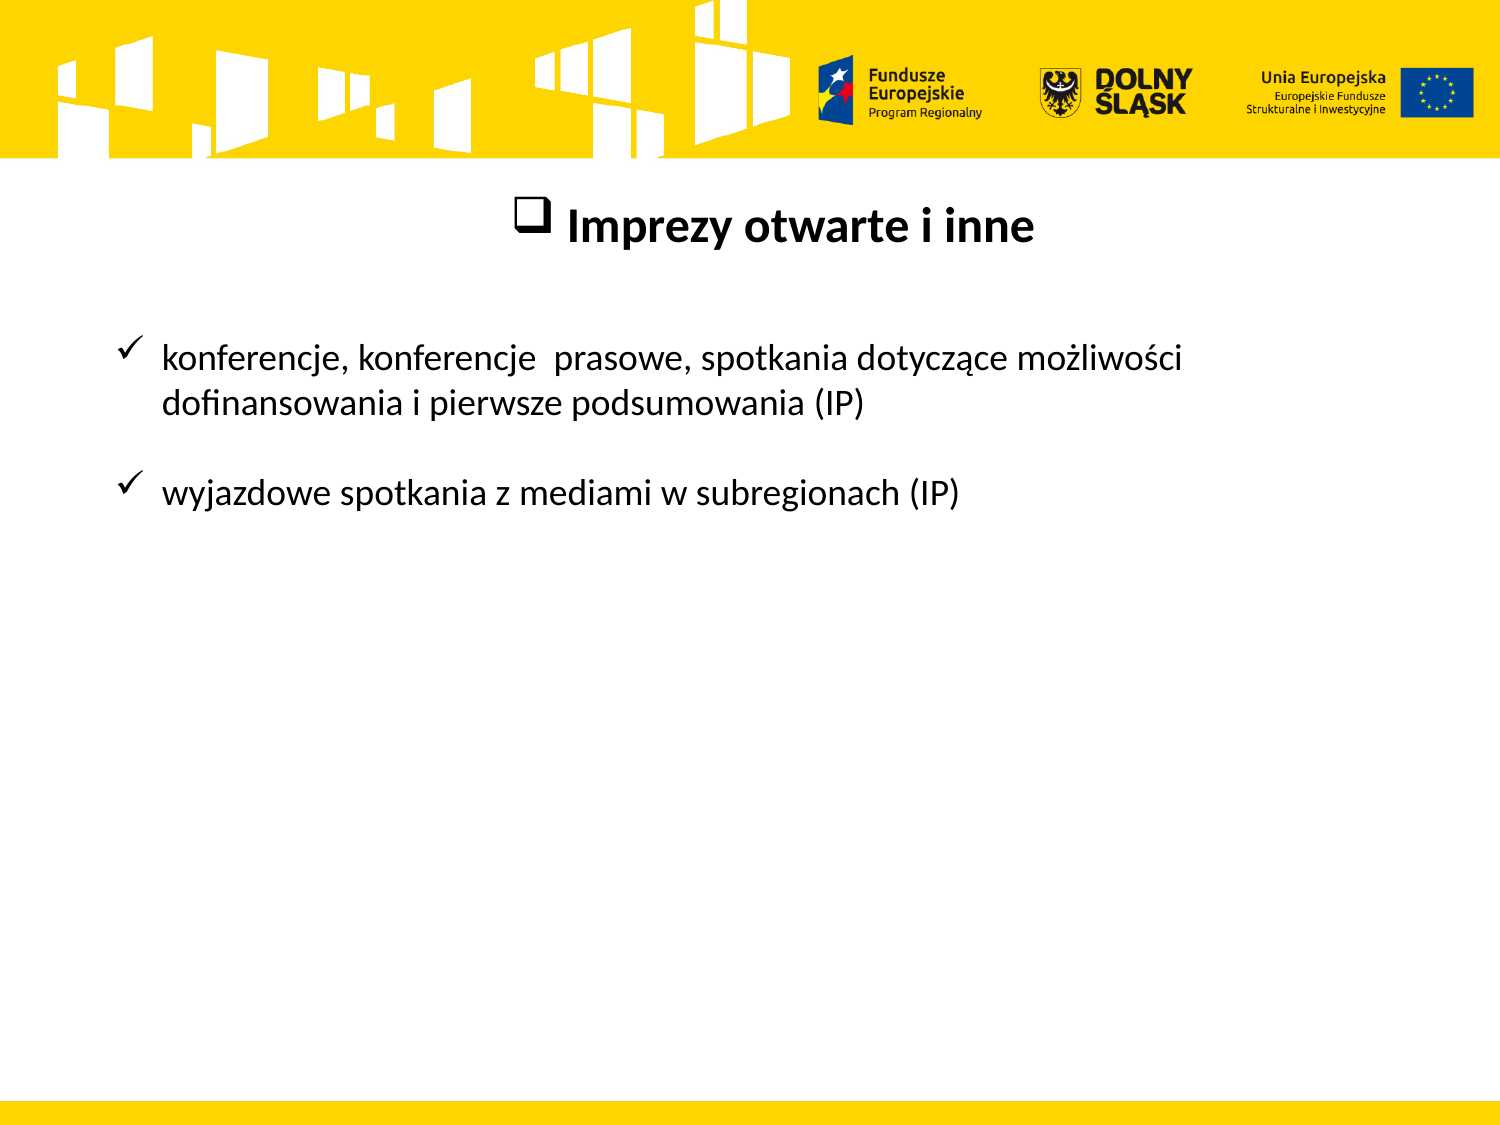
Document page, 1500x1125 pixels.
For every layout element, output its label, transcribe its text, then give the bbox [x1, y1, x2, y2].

list Imprezy otwarte i inne [75, 184, 1471, 1083]
text_box konferencje, konferencje prasowe, spotkania dotyczące możliwości dofinansowania i pierwsze podsumowania (IP) wyjazdowe spotkania z mediami w subregionach (IP) [100, 160, 1388, 856]
picture [0, 0, 1500, 1125]
